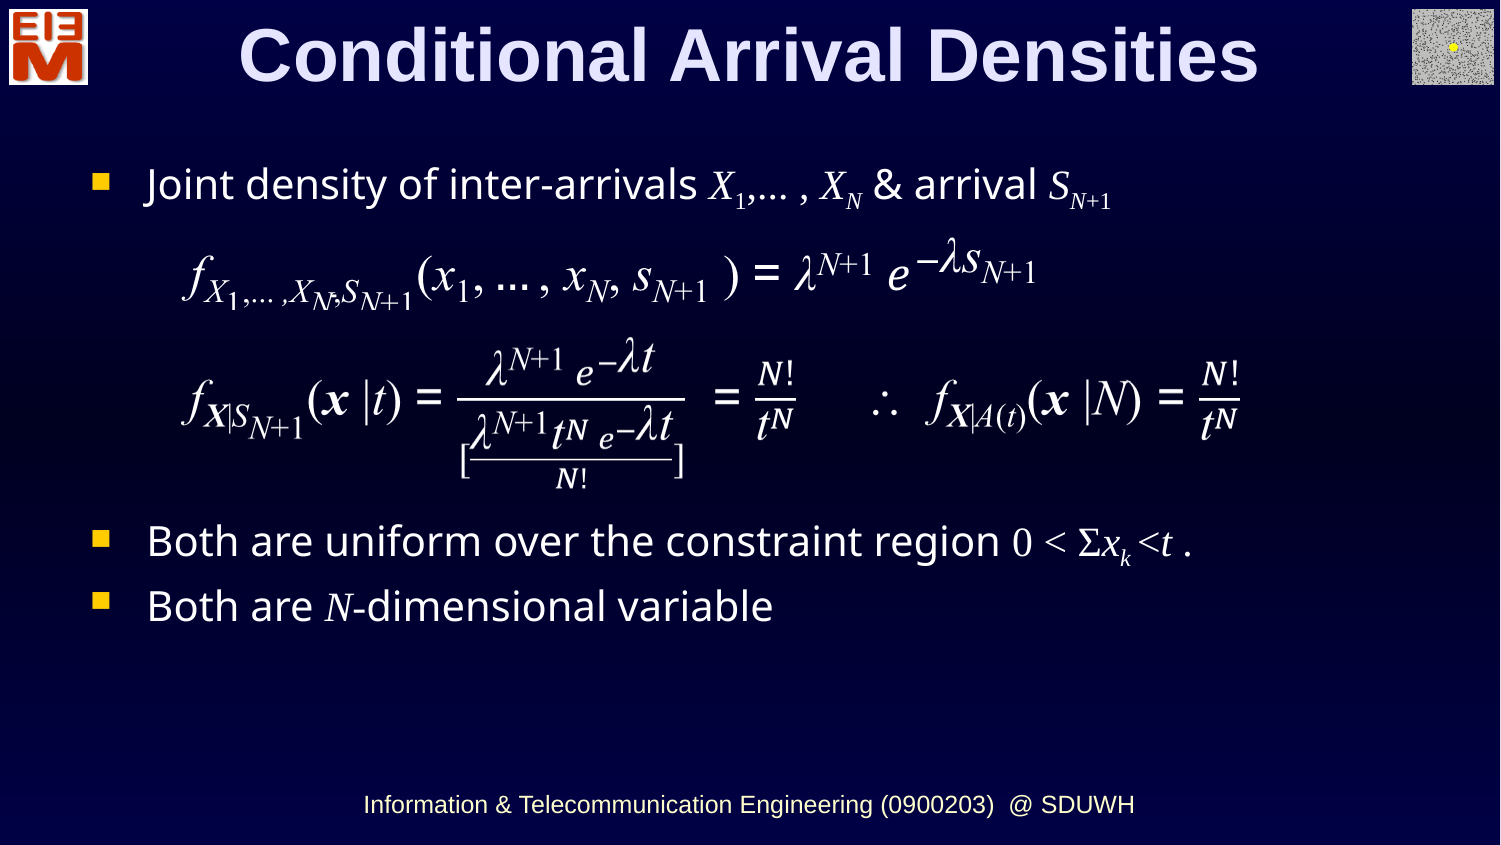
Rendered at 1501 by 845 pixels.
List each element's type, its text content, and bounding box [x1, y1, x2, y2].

text_box Conditional Arrival Densities [74, 9, 1426, 94]
text_box [175, 222, 1213, 310]
text_box [174, 321, 1288, 498]
picture [1426, 9, 1494, 85]
list Joint density of inter-arrivals X1,... , XN & arrival SN+1 Both are uniform over the constraint region 0 < Σxk <t . Both are N-dimensional variable [75, 150, 1425, 760]
picture [9, 9, 74, 85]
footer Information & Telecommunication Engineering (0900203) @ SDUWH [312, 788, 1188, 826]
